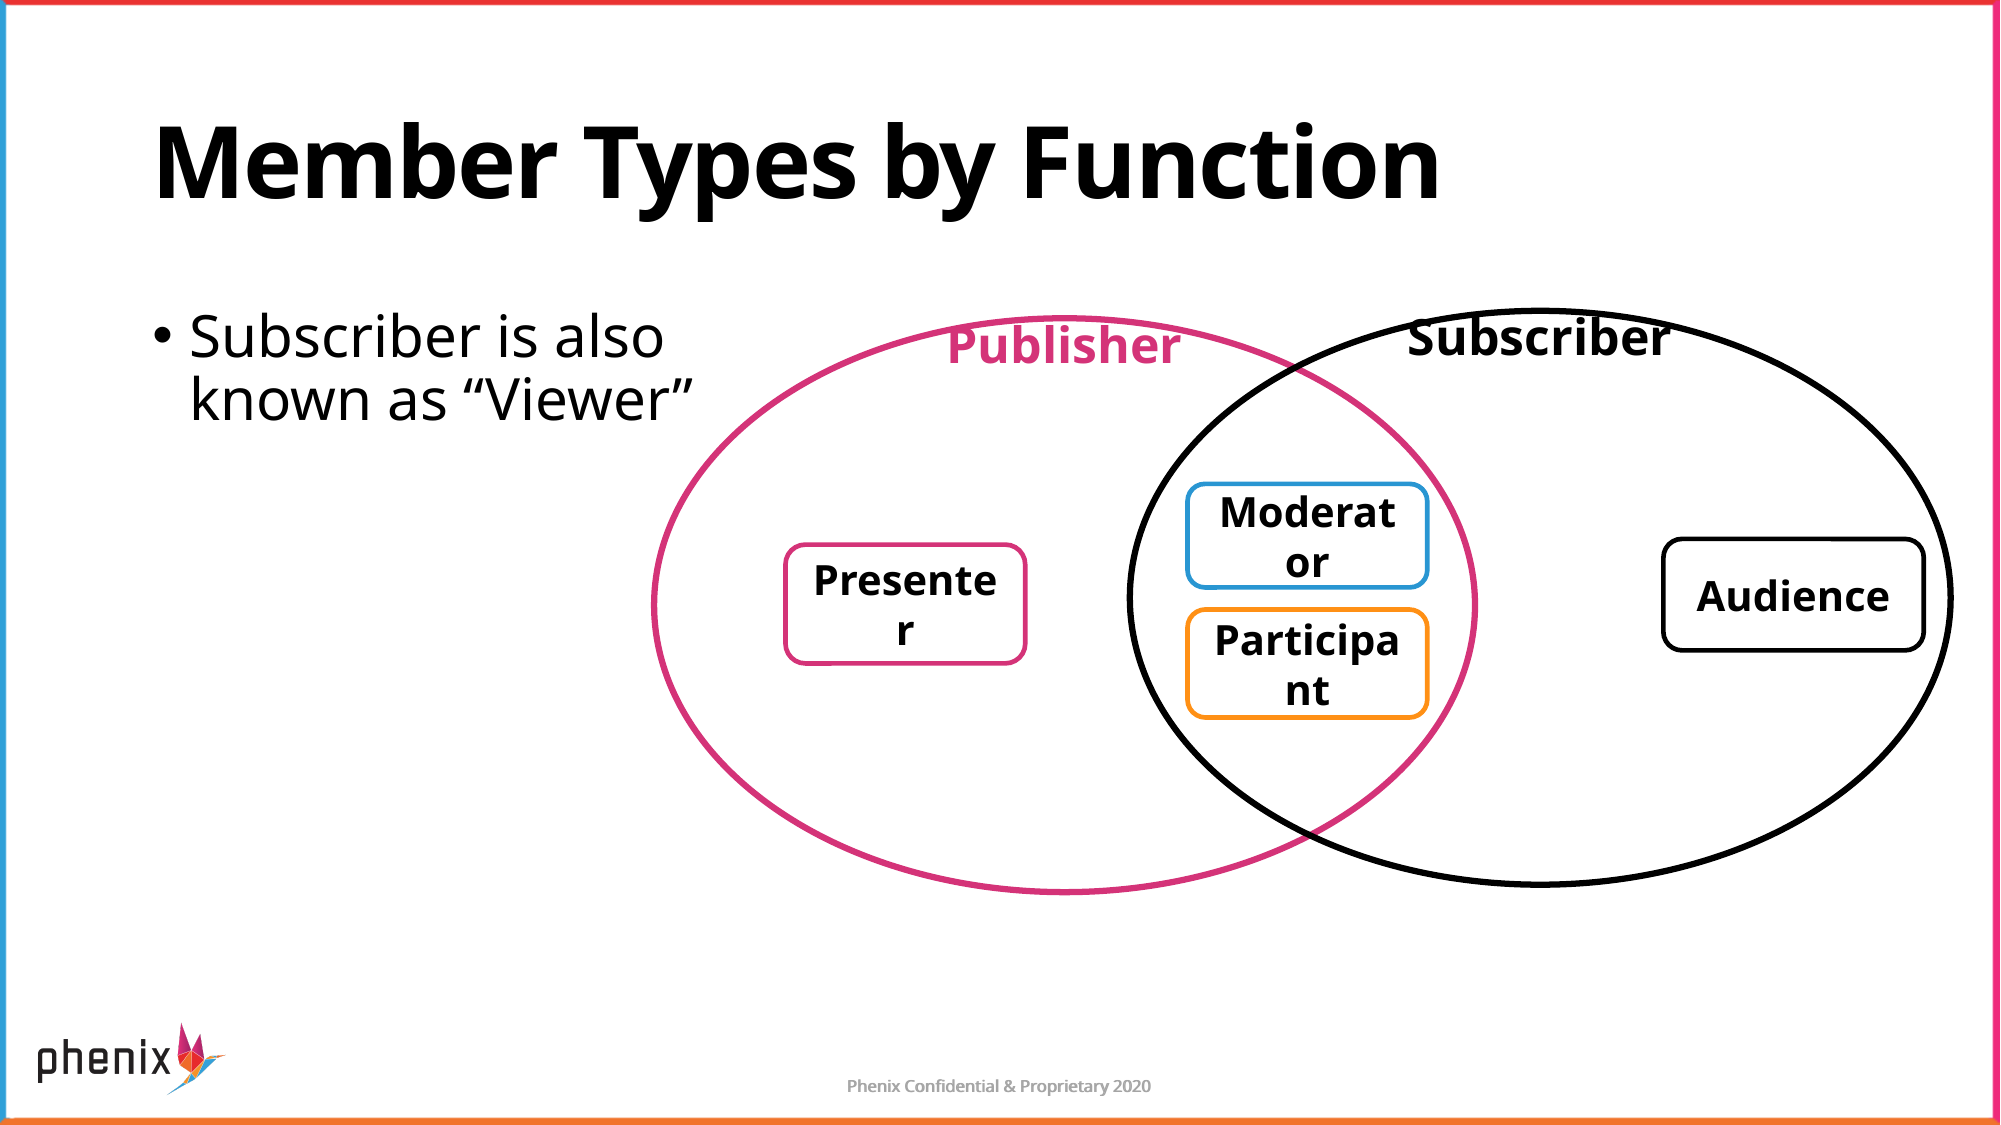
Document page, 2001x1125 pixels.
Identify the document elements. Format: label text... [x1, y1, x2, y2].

text_box Audience [1662, 538, 1925, 651]
list Subscriber is also known as “Viewer” [137, 299, 726, 1014]
text_box Presenter [784, 544, 1026, 664]
text_box Moderator [1187, 483, 1428, 588]
text_box Subscriber [1128, 309, 1952, 886]
text_box Publisher [653, 317, 1309, 894]
text_box Participant [1186, 608, 1428, 719]
title Member Types by Function [136, 79, 1862, 228]
picture [0, 0, 2000, 1125]
